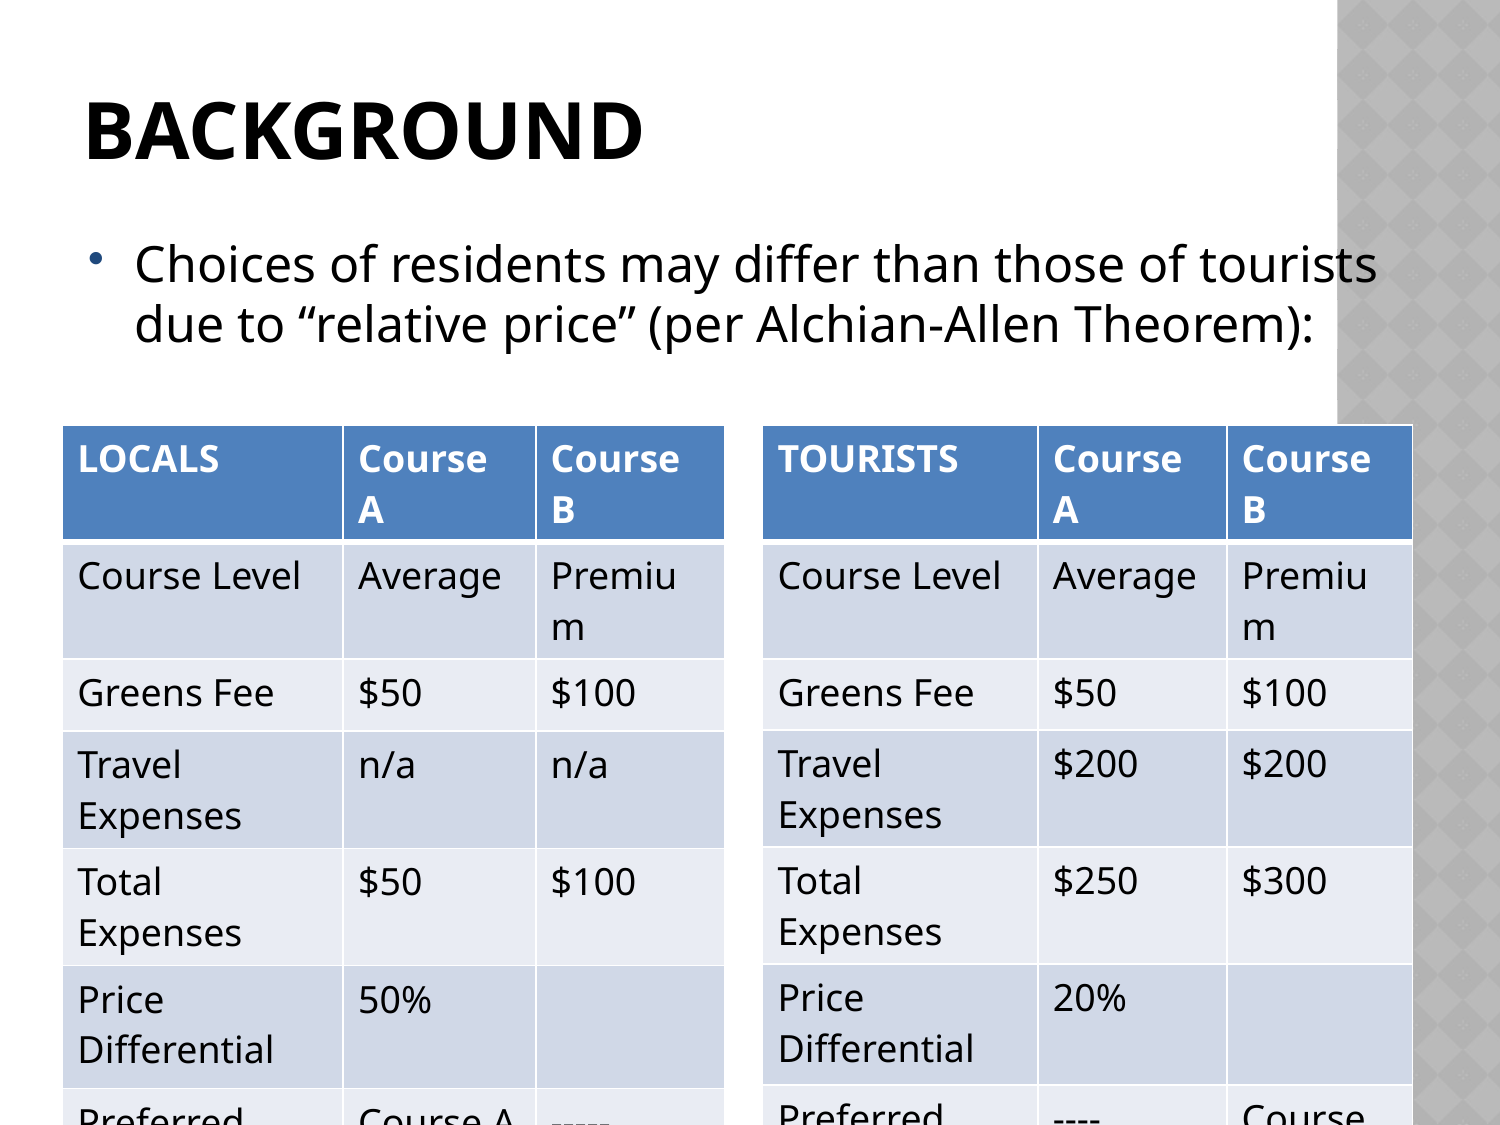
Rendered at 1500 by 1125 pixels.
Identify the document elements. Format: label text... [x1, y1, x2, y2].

table_cell Course B [1228, 1086, 1412, 1125]
table_cell Premium [537, 545, 724, 658]
table_cell 50% [344, 966, 535, 1088]
table_cell 20% [1039, 965, 1226, 1084]
table_header Course B [537, 426, 724, 539]
table_cell $100 [1228, 660, 1412, 729]
table_cell Course Level [63, 545, 342, 658]
table_cell $50 [1039, 660, 1226, 729]
table_cell $100 [537, 849, 724, 965]
table_cell Greens Fee [763, 660, 1037, 729]
table_cell Preferred Course [63, 1089, 342, 1125]
table_cell Course A [344, 1089, 535, 1125]
table_cell ----- [537, 1089, 724, 1125]
table_cell Preferred Course [763, 1086, 1037, 1125]
table_cell $50 [344, 849, 535, 965]
table_cell [1228, 965, 1412, 1084]
table_cell [537, 966, 724, 1088]
table_cell Price Differential [63, 966, 342, 1088]
table_header LOCALS [63, 426, 342, 539]
table_cell $300 [1228, 848, 1412, 963]
table_cell Total Expenses [763, 848, 1037, 963]
table_cell Travel Expenses [763, 731, 1037, 846]
table_cell $100 [537, 660, 724, 730]
table_cell n/a [344, 732, 535, 848]
table_header Course A [344, 426, 535, 539]
table_cell Price Differential [763, 965, 1037, 1084]
table_cell Course Level [763, 545, 1037, 658]
table_cell Premium [1228, 545, 1412, 658]
table_cell Greens Fee [63, 660, 342, 730]
table_cell ---- [1039, 1086, 1226, 1125]
list Choices of residents may differ than those of tourists due to “relative price” (per Alchian-Allen Theorem): [75, 224, 1425, 1050]
table_cell Average [1039, 545, 1226, 658]
table_header Course A [1039, 426, 1226, 539]
table_cell $200 [1039, 731, 1226, 846]
table_cell Travel Expenses [63, 732, 342, 848]
table_cell $250 [1039, 848, 1226, 963]
table_cell $50 [344, 660, 535, 730]
table_header Course B [1228, 426, 1412, 539]
table_header TOURISTS [763, 426, 1037, 539]
table_cell n/a [537, 732, 724, 848]
title Background [75, 52, 1263, 175]
table_cell Total Expenses [63, 849, 342, 965]
table_cell $200 [1228, 731, 1412, 846]
table_cell Average [344, 545, 535, 658]
